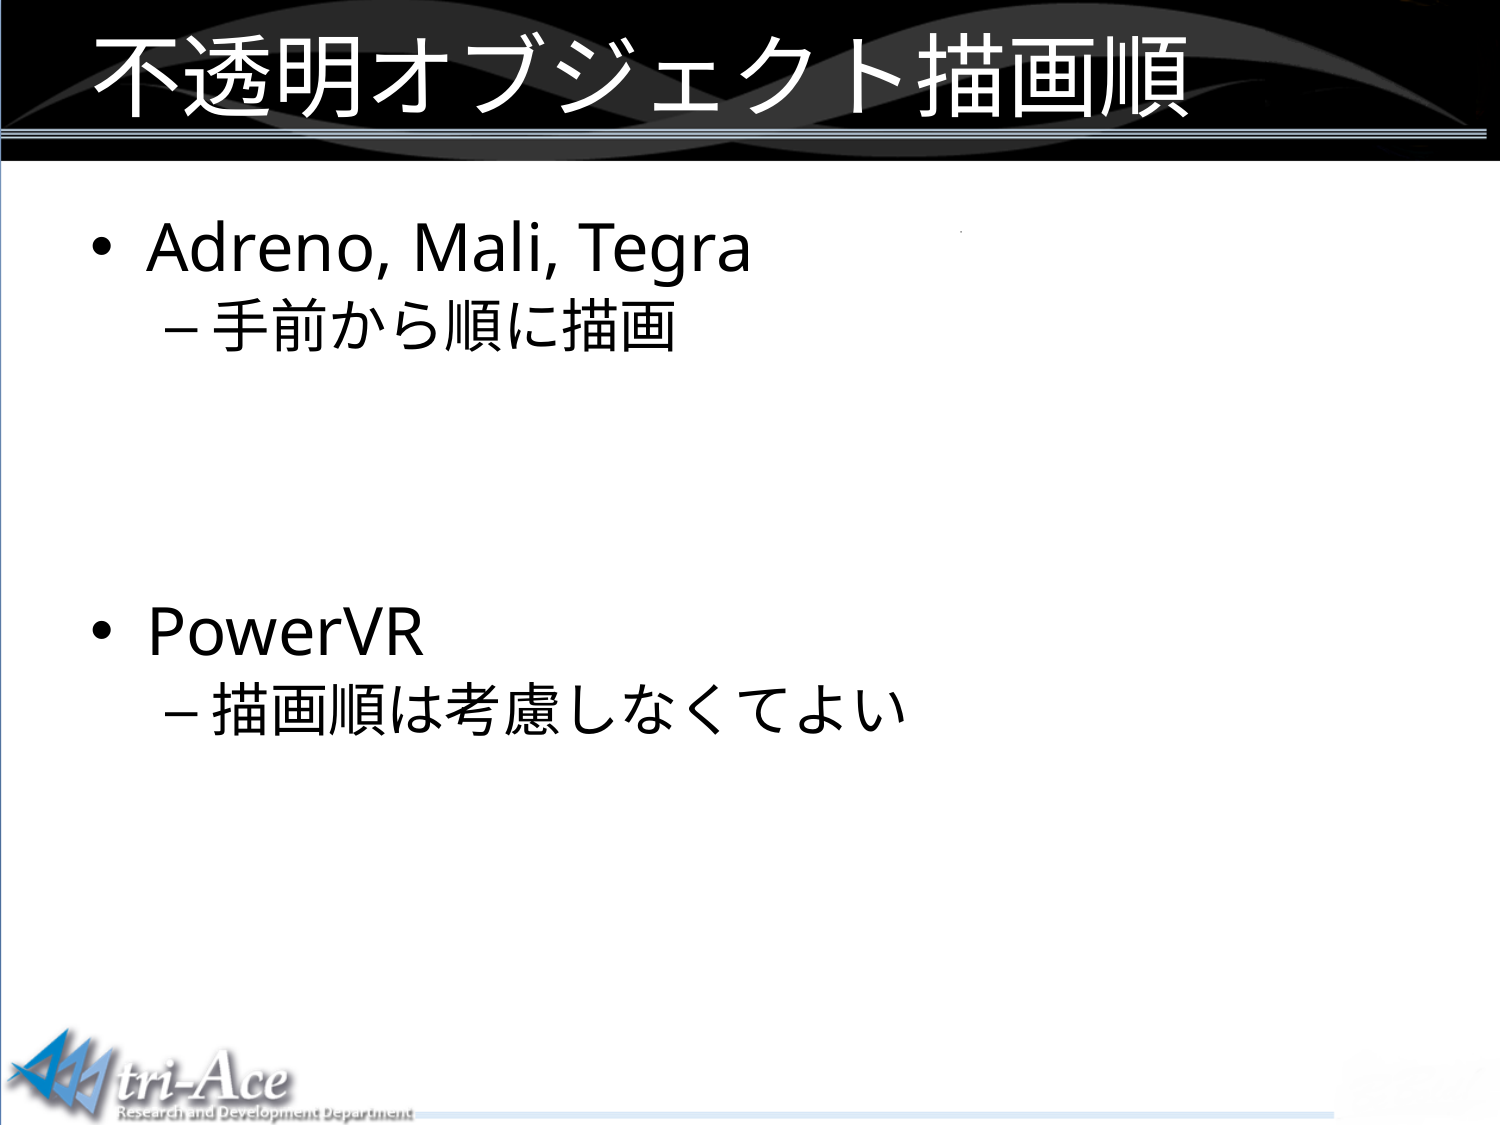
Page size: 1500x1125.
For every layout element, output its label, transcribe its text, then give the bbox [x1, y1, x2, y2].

title 不透明オブジェクト描画順 [74, 7, 1426, 140]
picture [0, 0, 1500, 1125]
list Adreno, Mali, Tegra 手前から順に描画 オーバードローが発生する可能性がある オブジェクトが重なっている オブジェクト内のポリゴンがソートされていない ポリゴンが交差している PowerVR 描画順は考慮しなくてよい オーバードローは発生しない ただし例外あり タイル内のポリゴン数が一定を超えると オーバードローが発生する等 [74, 206, 1426, 993]
